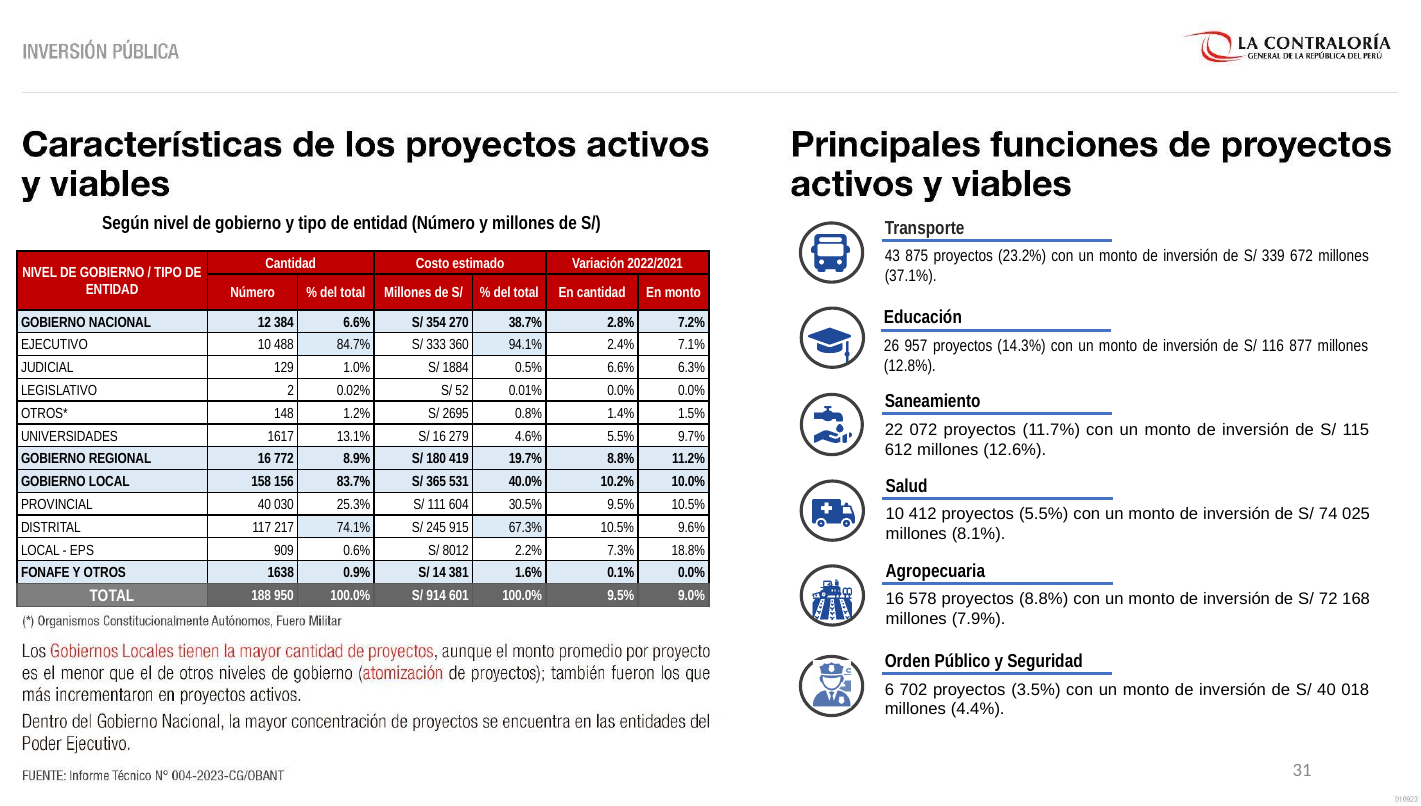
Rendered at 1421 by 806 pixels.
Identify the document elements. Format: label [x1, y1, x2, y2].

text_box [800, 643, 1381, 725]
text_box [800, 467, 1382, 550]
text_box [800, 209, 1381, 292]
text_box [800, 299, 1380, 381]
text_box [800, 552, 1382, 635]
picture [0, 0, 1420, 806]
text_box [801, 383, 1381, 465]
